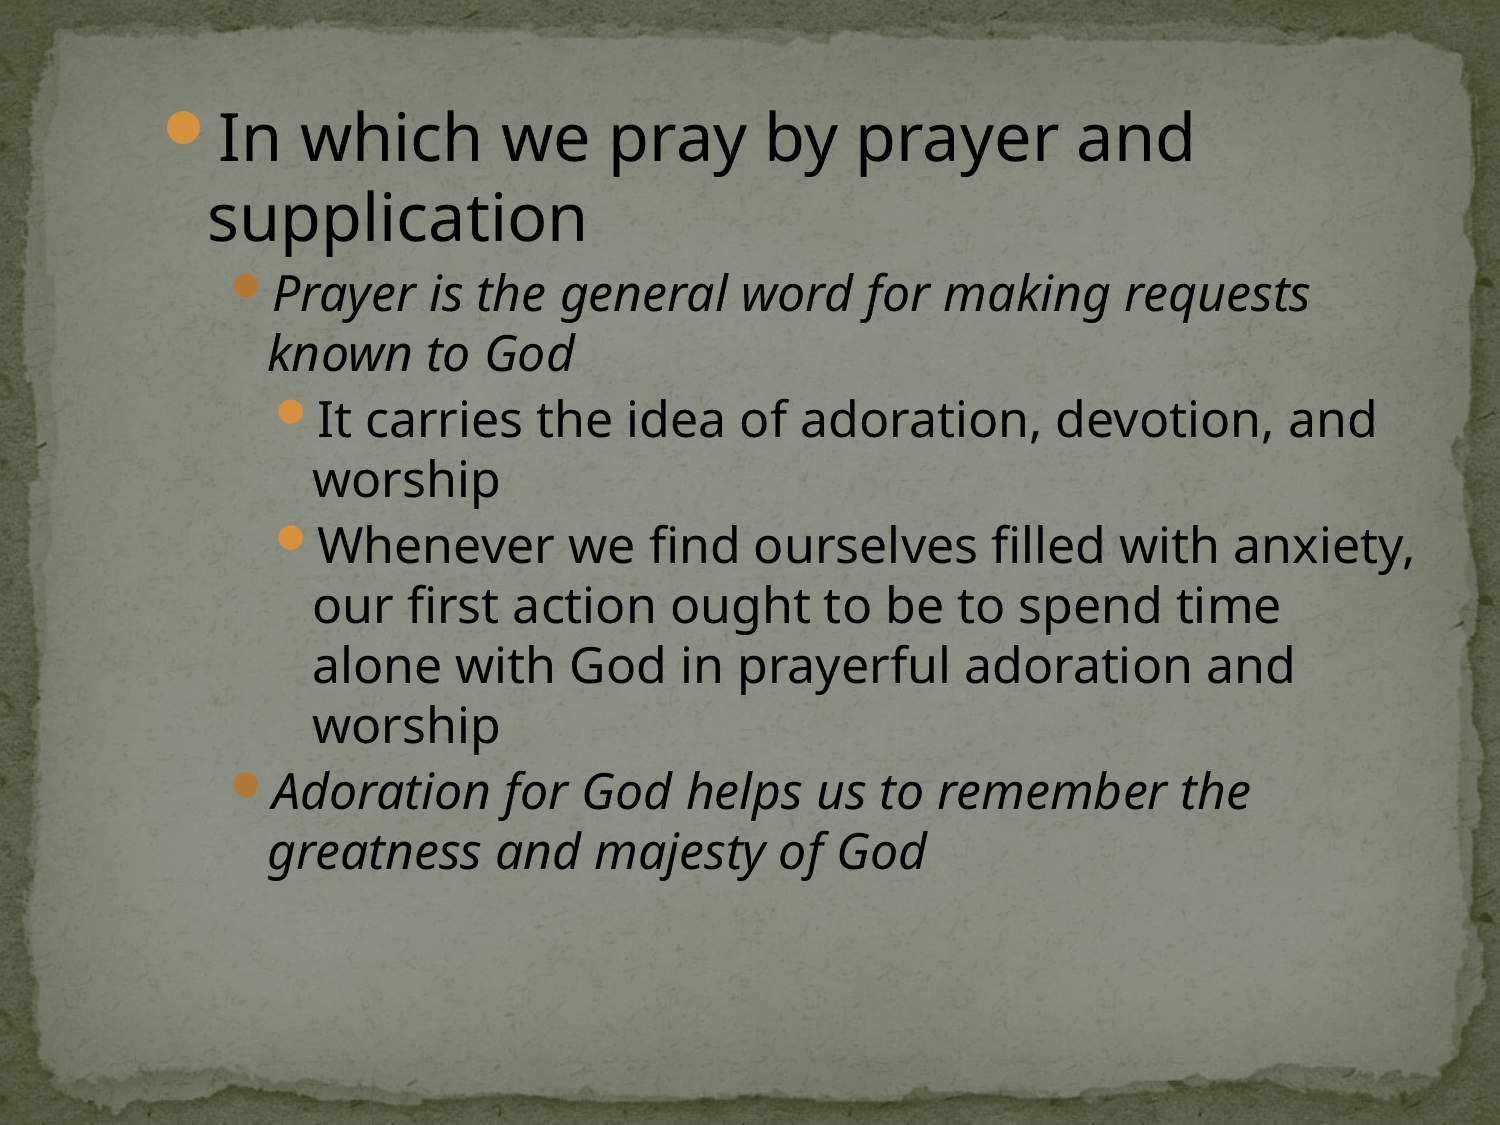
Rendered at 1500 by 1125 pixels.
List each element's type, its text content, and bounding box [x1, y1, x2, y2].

list In which we pray by prayer and supplication Prayer is the general word for making requests known to God It carries the idea of adoration, devotion, and worship Whenever we find ourselves filled with anxiety, our first action ought to be to spend time alone with God in prayerful adoration and worship Adoration for God helps us to remember the greatness and majesty of God [87, 87, 1438, 913]
